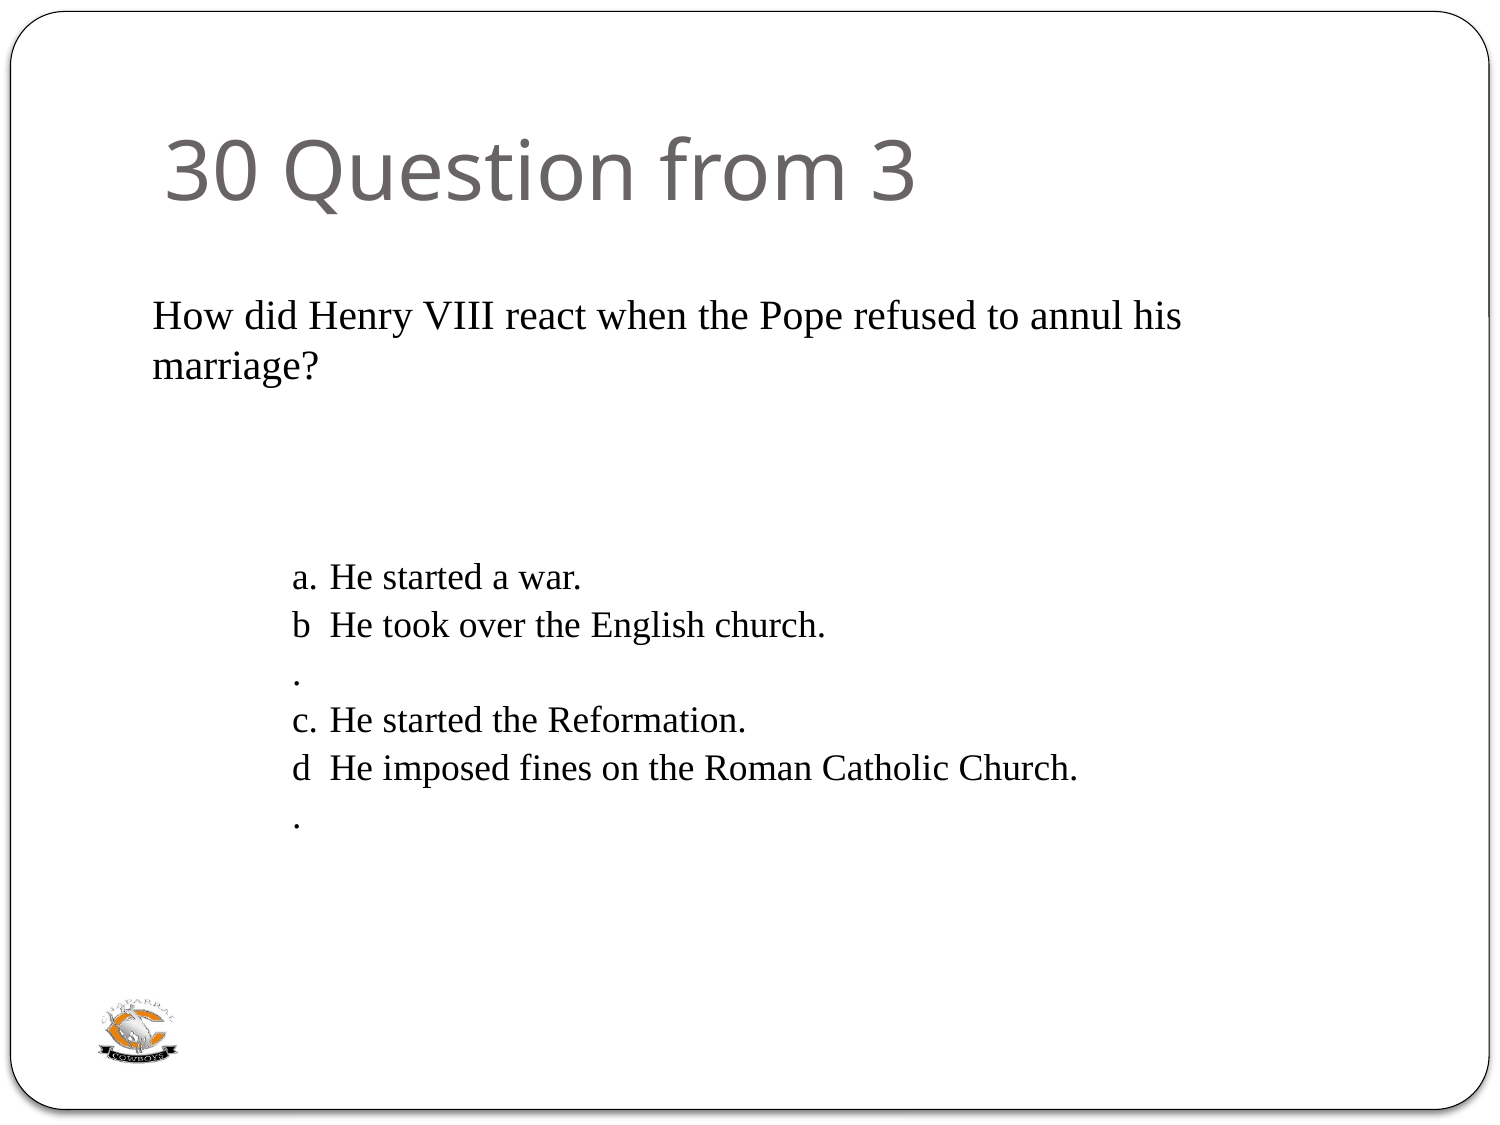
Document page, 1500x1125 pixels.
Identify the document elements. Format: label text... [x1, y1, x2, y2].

table_cell c. [287, 693, 325, 741]
table_header He started a war. [325, 550, 1169, 598]
text_box How did Henry VIII react when the Pope refused to annul his marriage? [137, 279, 1313, 395]
table_cell b. [287, 598, 325, 693]
table_cell He started the Reformation. [325, 693, 1169, 741]
title 30 Question from 3 [150, 45, 1425, 233]
table_cell He imposed fines on the Roman Catholic Church. [325, 741, 1169, 837]
table_cell He took over the English church. [325, 598, 1169, 693]
table_cell d. [287, 741, 325, 837]
table_header a. [287, 550, 325, 598]
picture [96, 980, 179, 1083]
